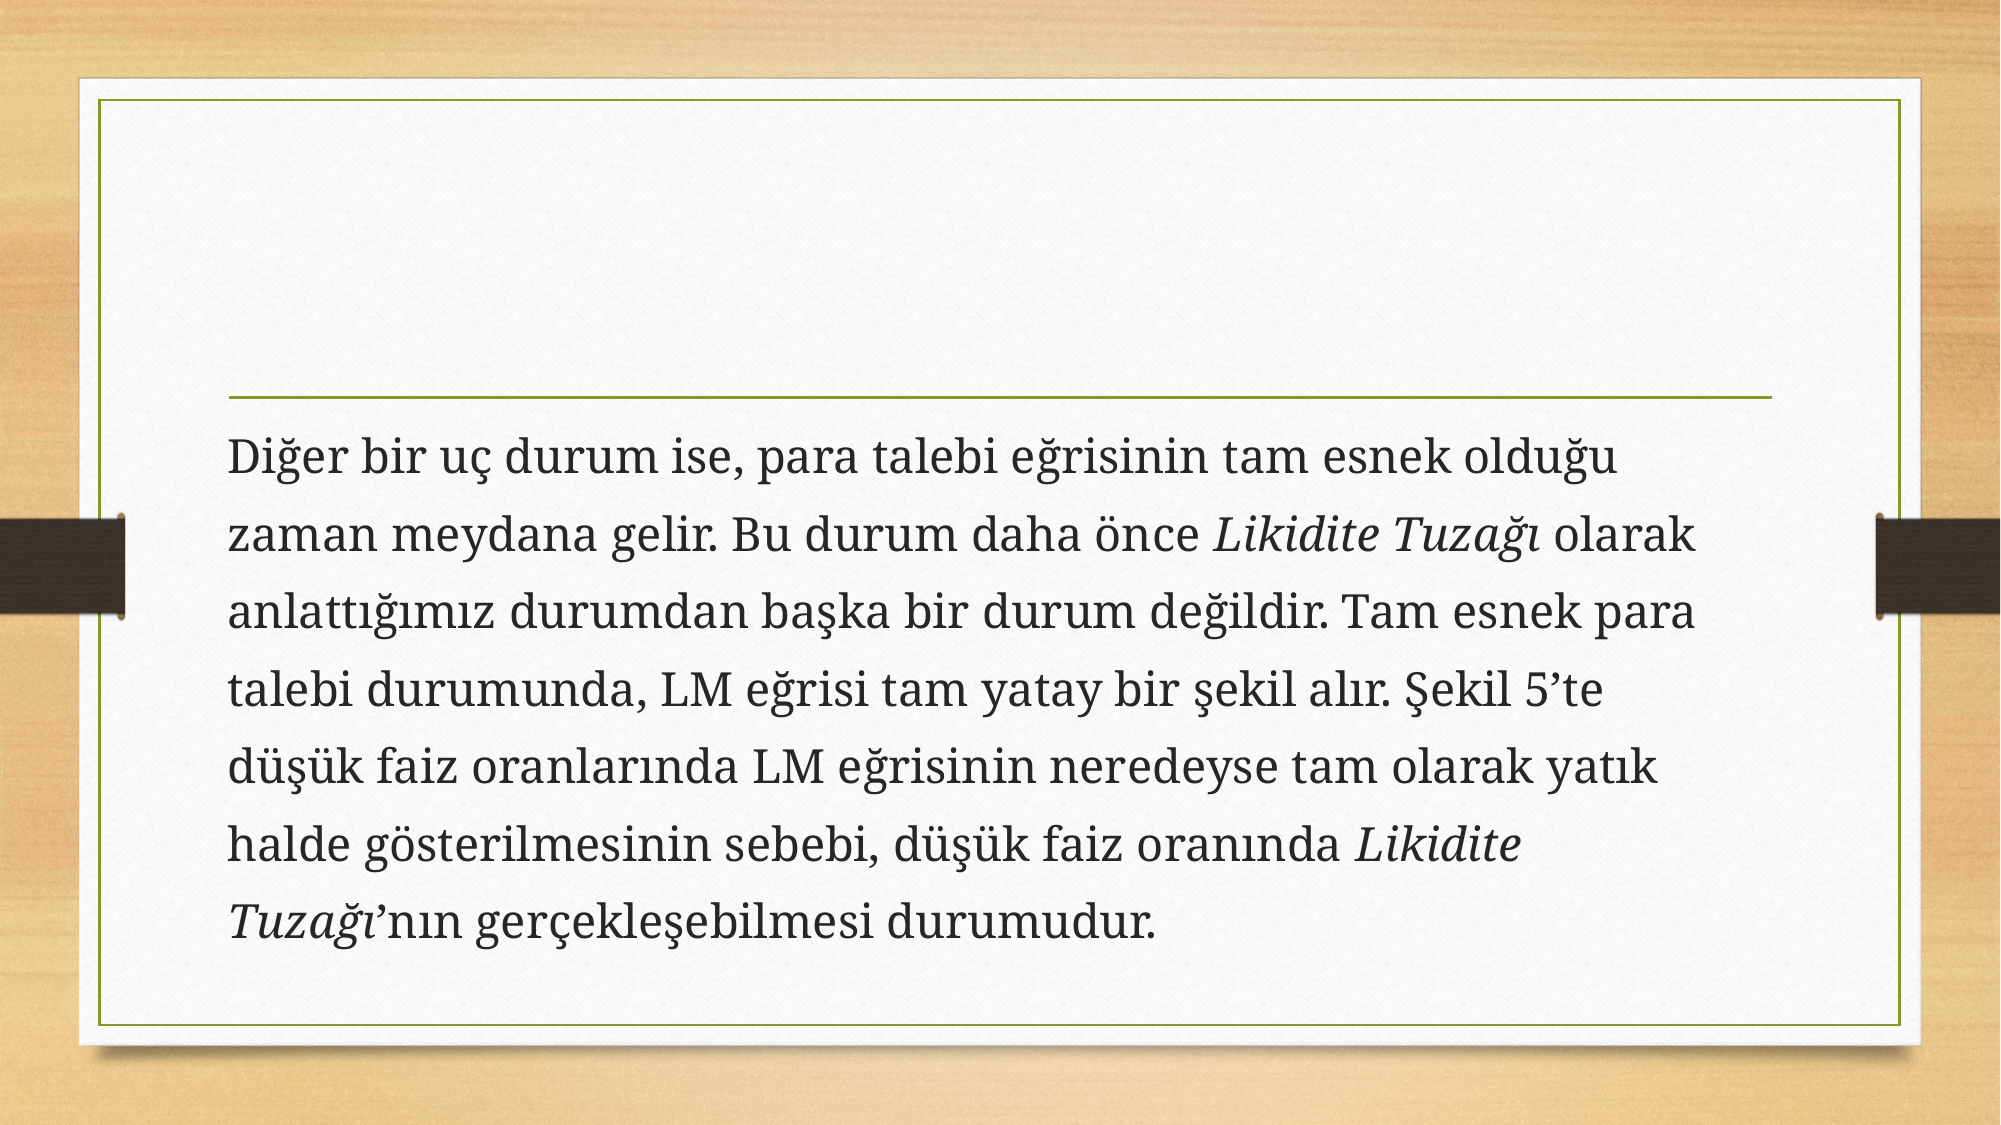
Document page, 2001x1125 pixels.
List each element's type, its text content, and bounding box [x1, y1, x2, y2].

picture [0, 0, 2001, 1125]
list Diğer bir uç durum ise, para talebi eğrisinin tam esnek olduğu zaman meydana gelir. Bu durum daha önce Likidite Tuzağı olarak anlattığımız durumdan başka bir durum değildir. Tam esnek para talebi durumunda, LM eğrisi tam yatay bir şekil alır. Şekil 5’te düşük faiz oranlarında LM eğrisinin neredeyse tam olarak yatık halde gösterilmesinin sebebi, düşük faiz oranında Likidite Tuzağı’nın gerçekleşebilmesi durumudur. [212, 419, 1788, 964]
